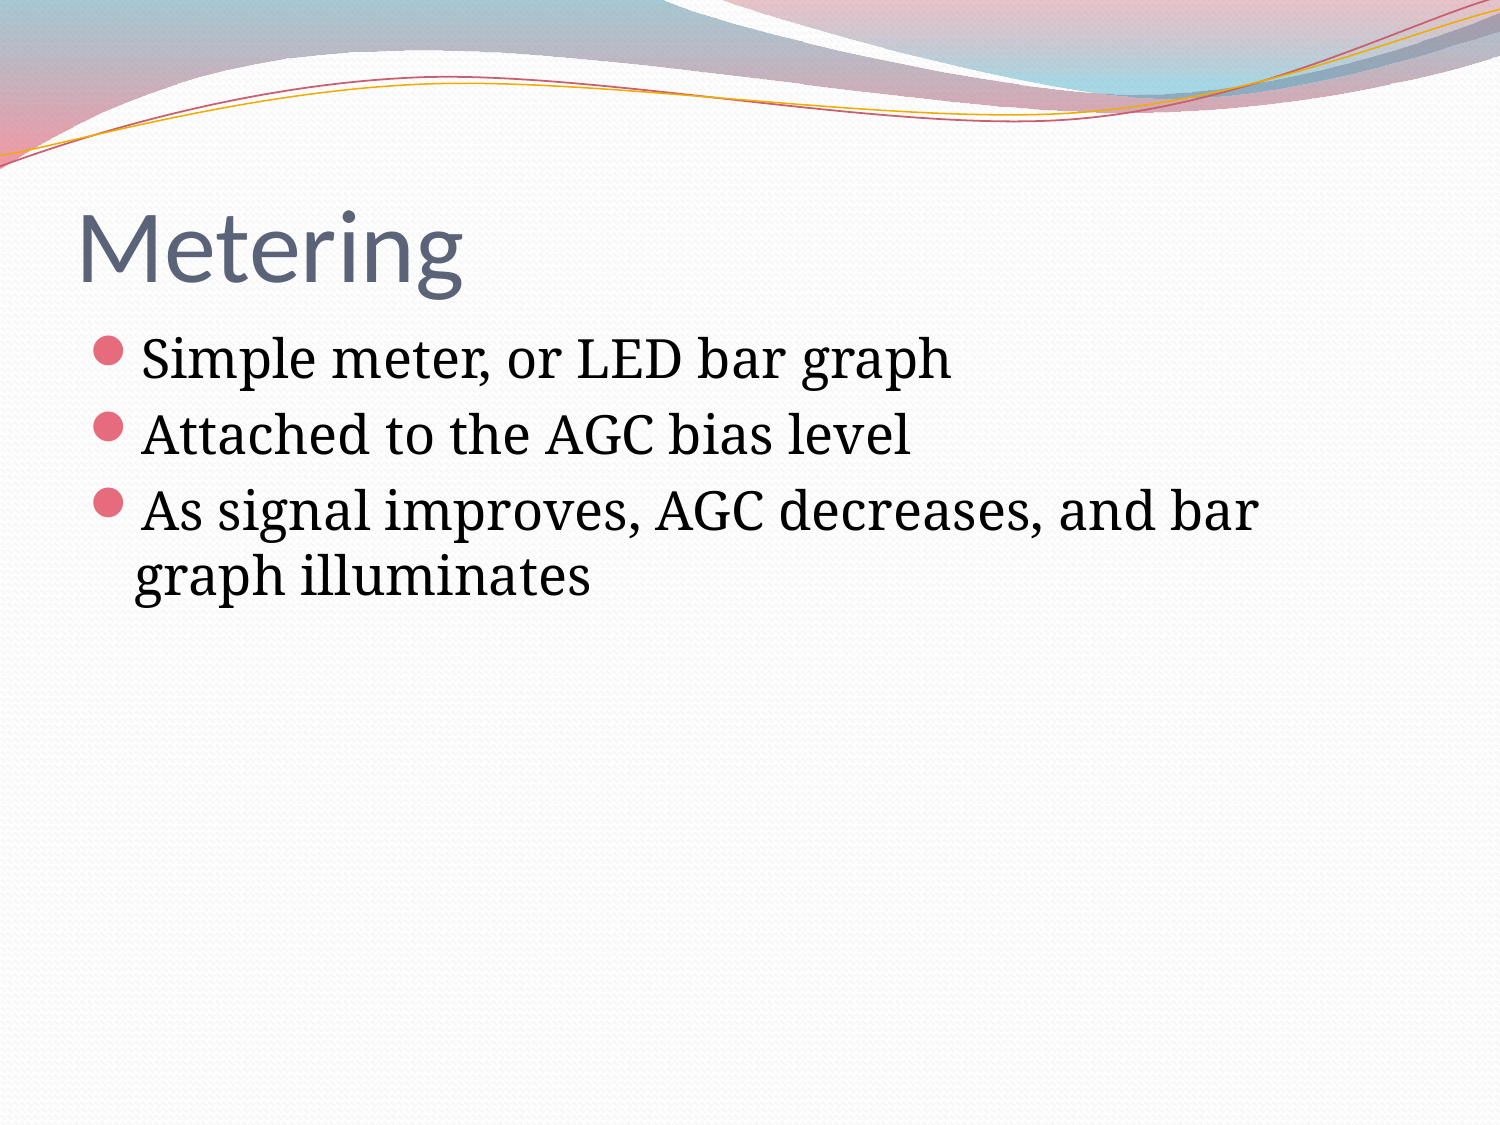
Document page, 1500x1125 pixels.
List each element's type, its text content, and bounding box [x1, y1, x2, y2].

list Simple meter, or LED bar graph Attached to the AGC bias level As signal improves, AGC decreases, and bar graph illuminates [75, 317, 1425, 1038]
title Metering [75, 115, 1425, 303]
